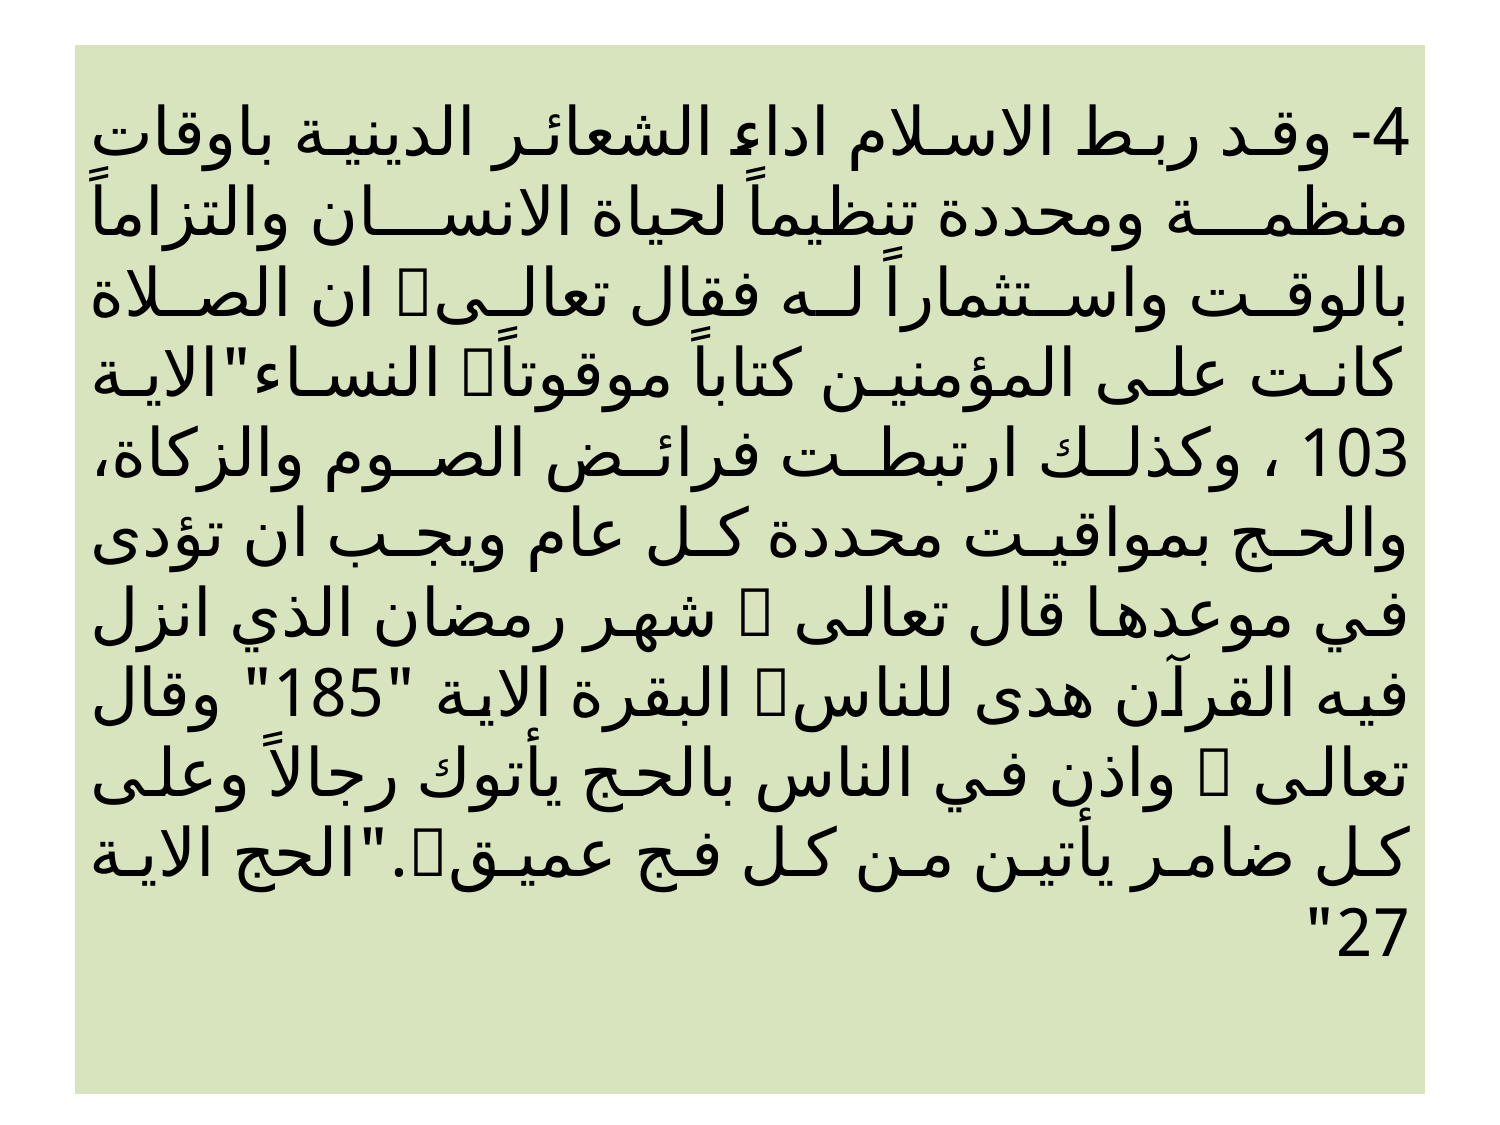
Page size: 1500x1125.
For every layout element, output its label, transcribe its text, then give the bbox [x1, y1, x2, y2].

slide_number 70 [75, 1042, 425, 1103]
title 4- وقد ربط الاسلام اداء الشعائر الدينية باوقات منظمة ومحددة تنظيماً لحياة الانسان والتزاماً بالوقت واستثماراً له فقال تعالى ان الصلاة كانت على المؤمنين كتاباً موقوتاً النساء"الاية 103 ، وكذلك ارتبطت فرائض الصوم والزكاة، والحج بمواقيت محددة كل عام ويجب ان تؤدى في موعدها قال تعالى  شهر رمضان الذي انزل فيه القرآن هدى للناس البقرة الاية "185" وقال تعالى  واذن في الناس بالحج يأتوك رجالاً وعلى كل ضامر يأتين من كل فج عميق."الحج الاية 27" [75, 45, 1425, 1094]
